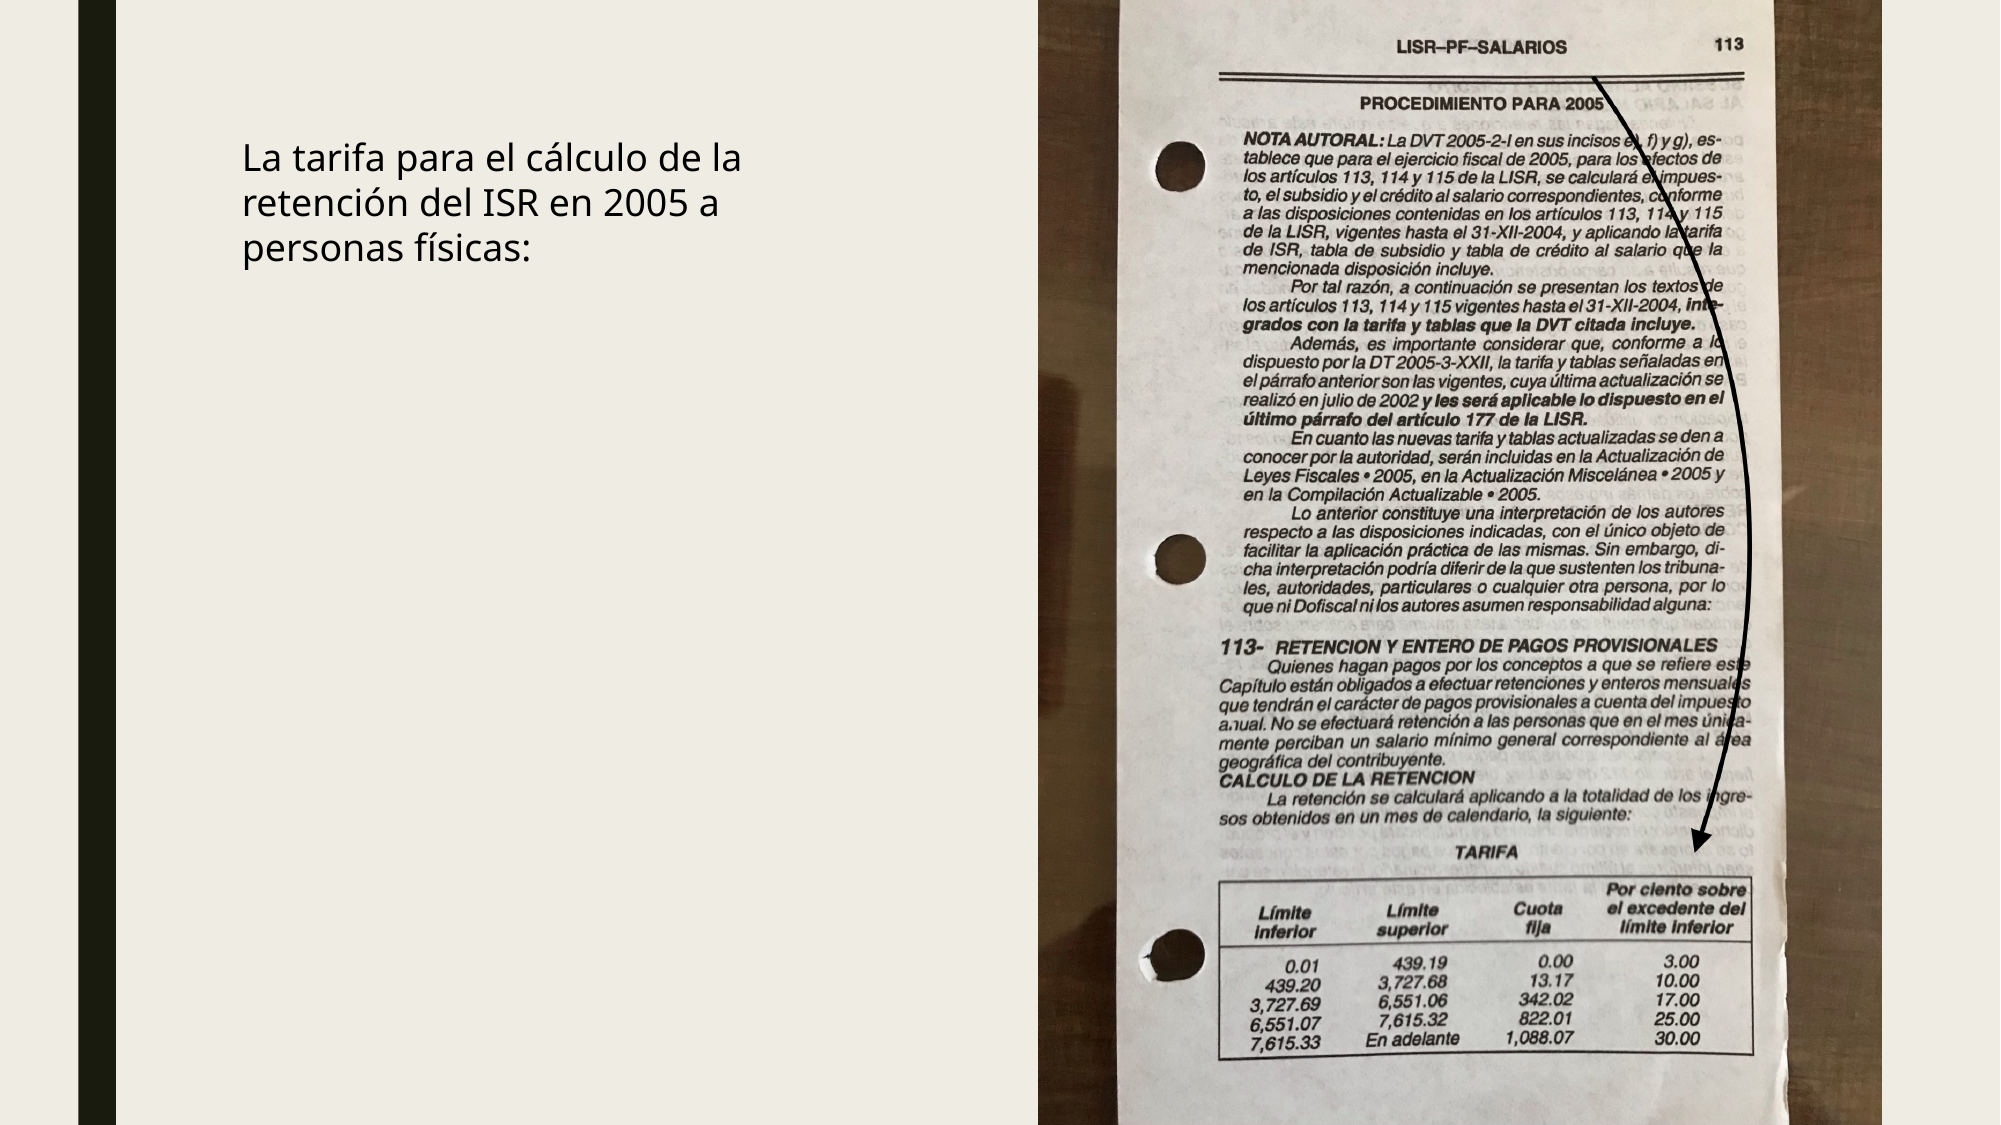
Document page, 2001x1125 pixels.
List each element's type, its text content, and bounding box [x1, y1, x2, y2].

text_box La tarifa para el cálculo de la retención del ISR en 2005 a personas físicas: [227, 127, 768, 277]
picture [1038, 0, 1882, 1125]
